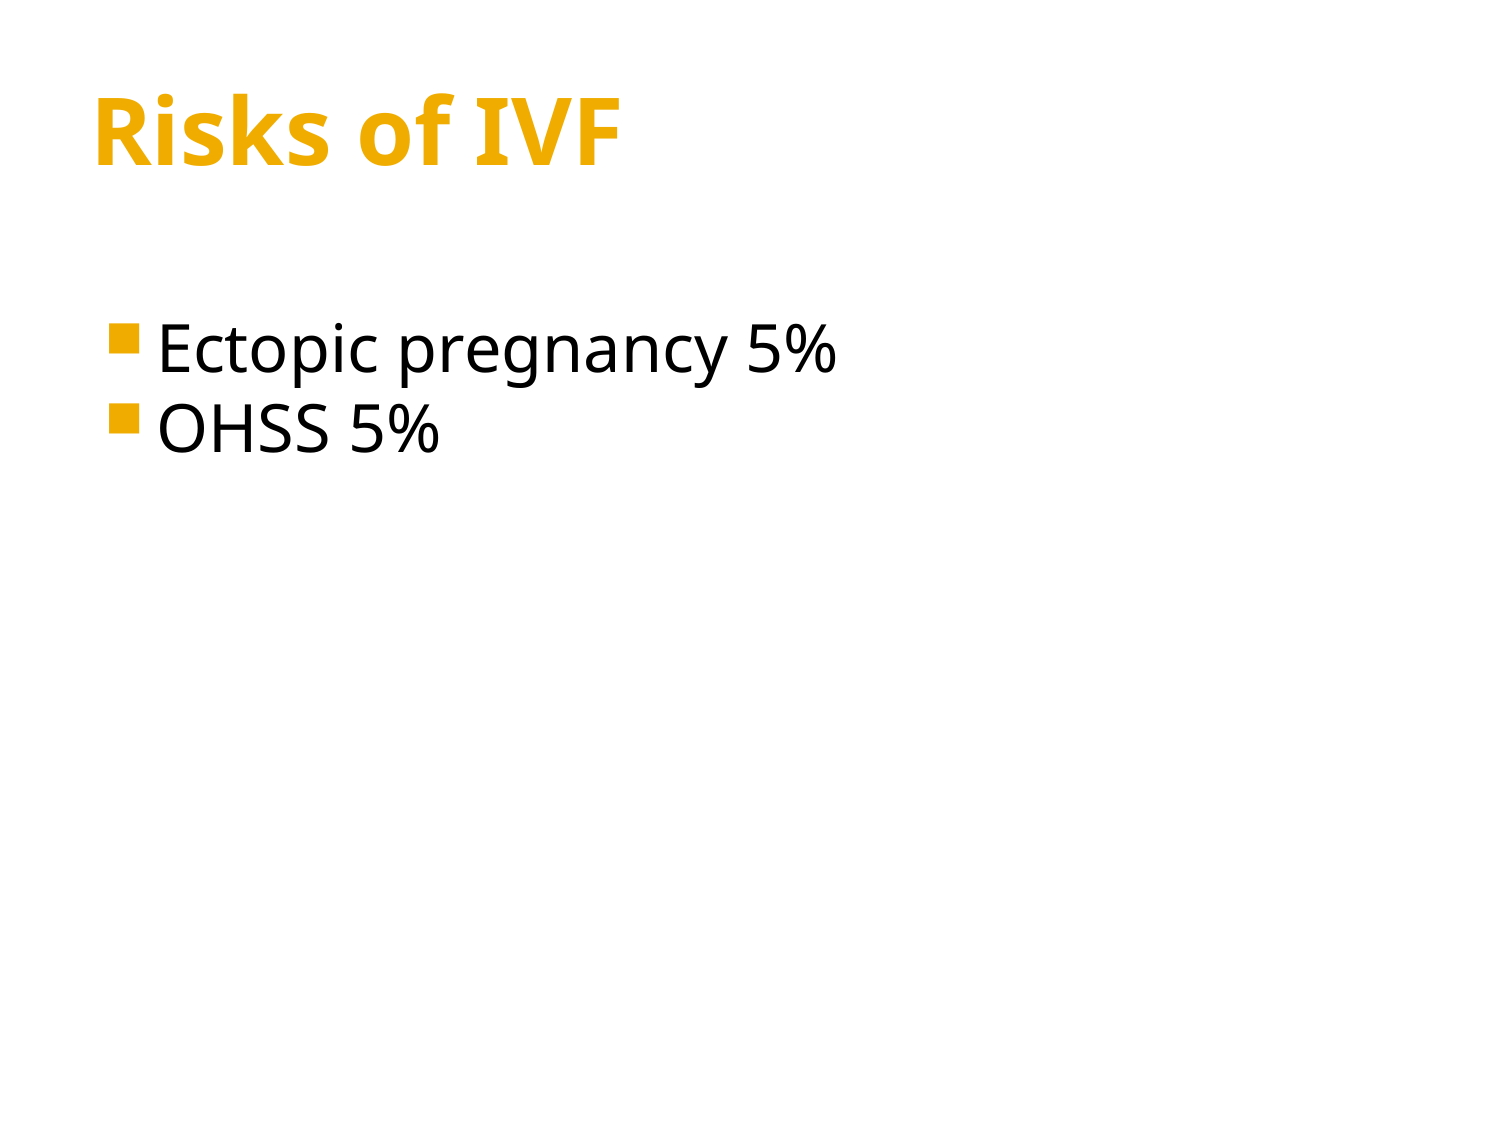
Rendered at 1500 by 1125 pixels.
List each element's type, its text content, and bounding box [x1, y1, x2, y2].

list Ectopic pregnancy 5% OHSS 5% [75, 291, 1425, 1050]
title Risks of IVF [75, 25, 1425, 231]
